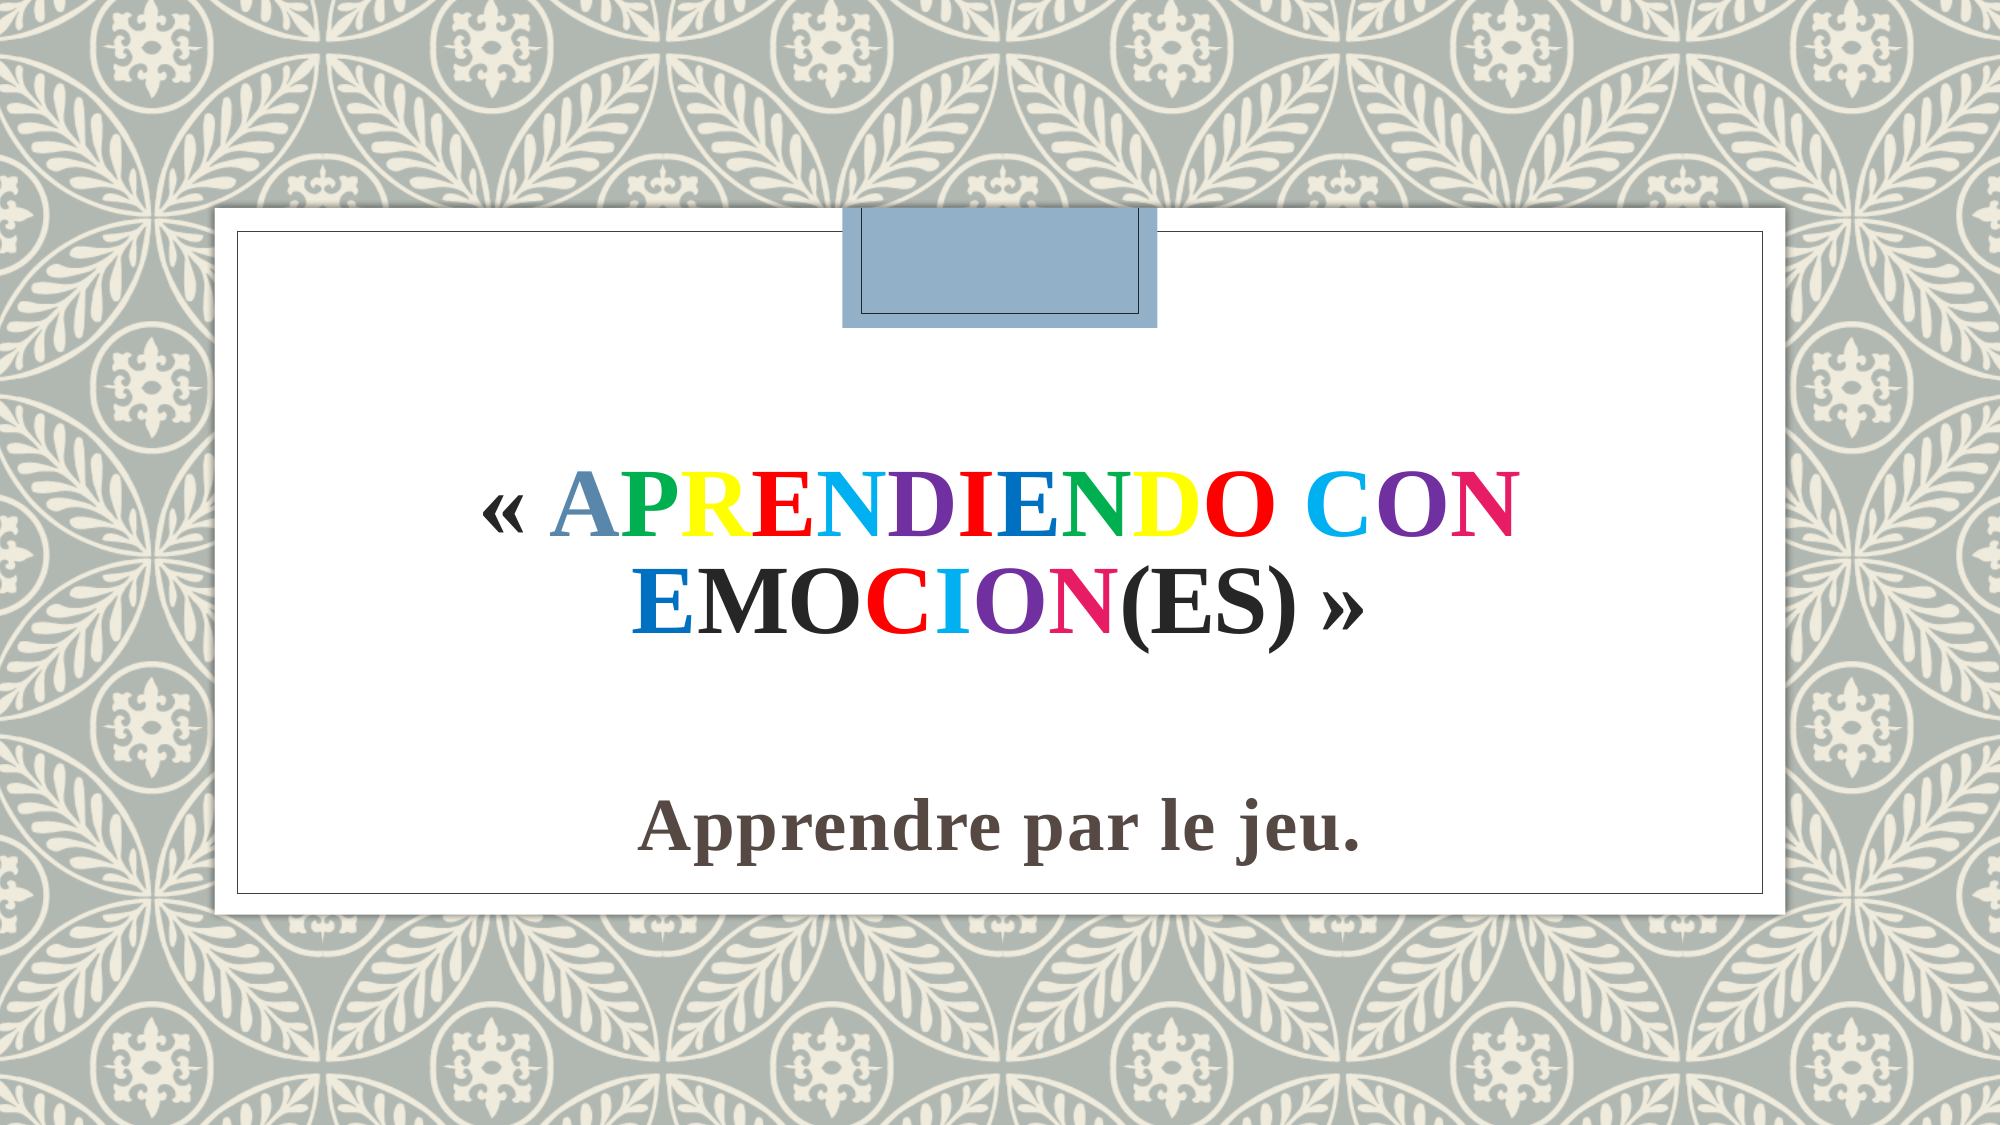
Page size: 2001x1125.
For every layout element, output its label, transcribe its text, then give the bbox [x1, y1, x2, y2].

subtitle Apprendre par le jeu. [256, 768, 1745, 844]
title « APRENDIENDO CON EMOCION(ES) » [256, 343, 1744, 768]
